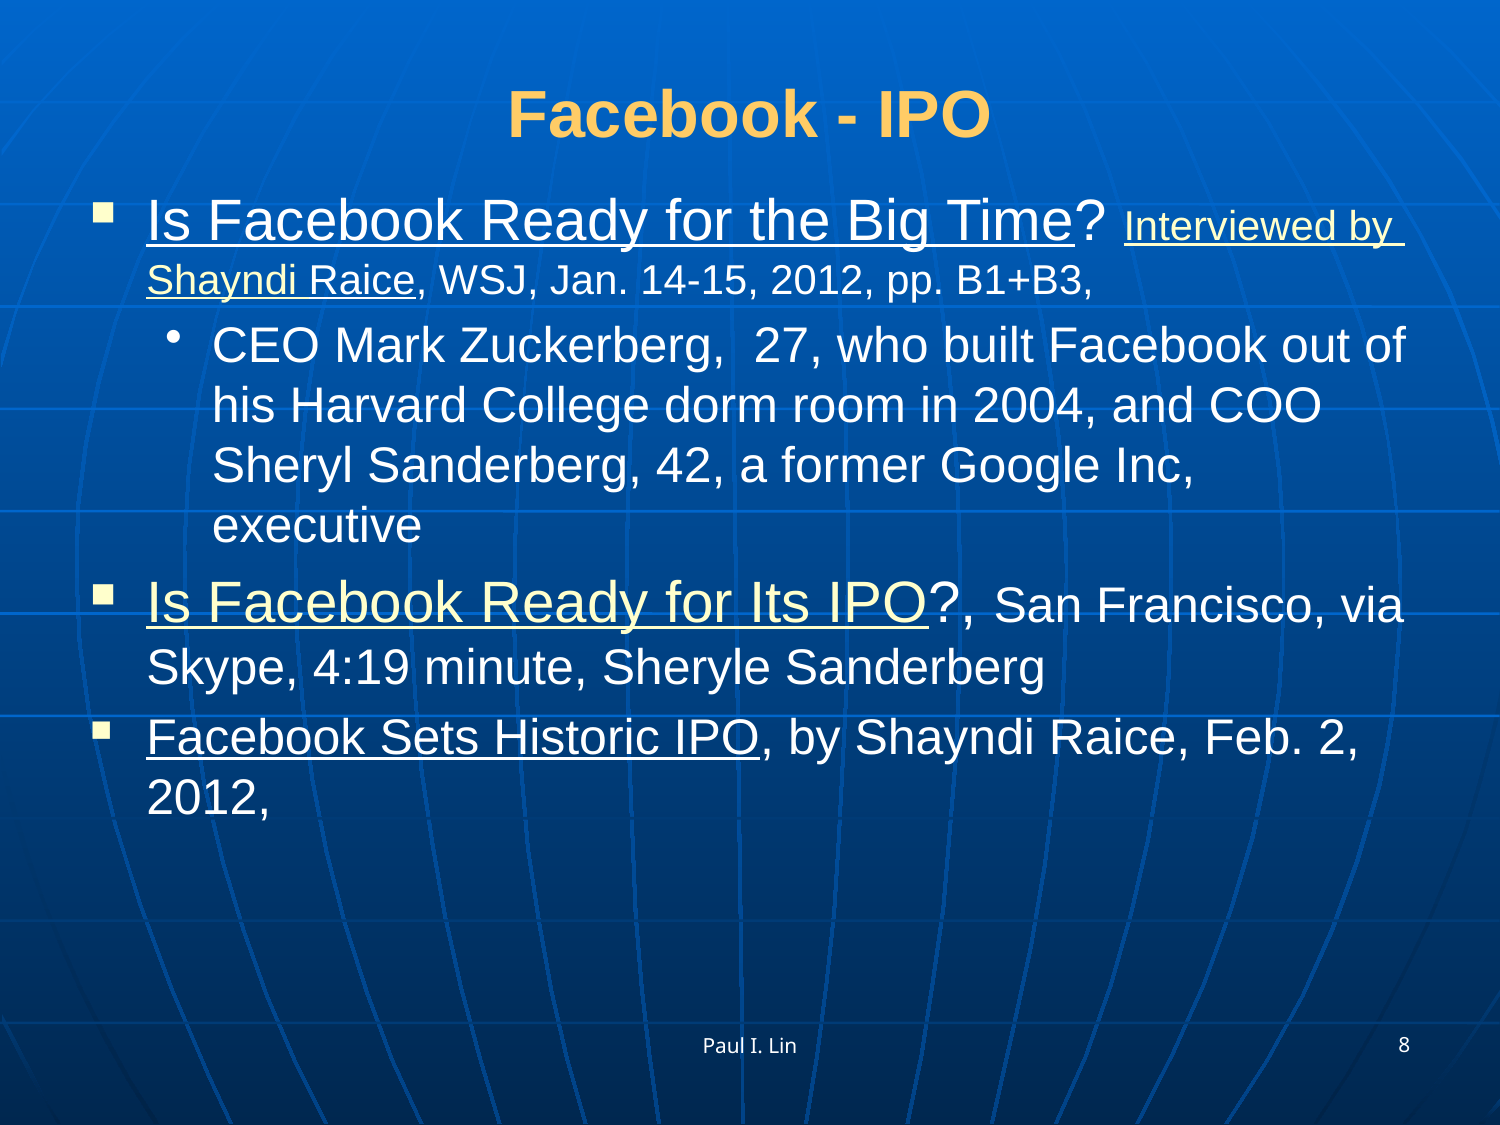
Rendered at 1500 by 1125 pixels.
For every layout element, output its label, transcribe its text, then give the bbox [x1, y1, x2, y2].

title Facebook - IPO [37, 45, 1463, 176]
list Is Facebook Ready for the Big Time? Interviewed by Shayndi Raice, WSJ, Jan. 14-15, 2012, pp. B1+B3, CEO Mark Zuckerberg, 27, who built Facebook out of his Harvard College dorm room in 2004, and COO Sheryl Sanderberg, 42, a former Google Inc, executive Is Facebook Ready for Its IPO?, San Francisco, via Skype, 4:19 minute, Sheryle Sanderberg Facebook Sets Historic IPO, by Shayndi Raice, Feb. 2, 2012, [74, 174, 1426, 1006]
footer Paul I. Lin [512, 1024, 988, 1101]
slide_number 8 [1074, 1023, 1426, 1100]
